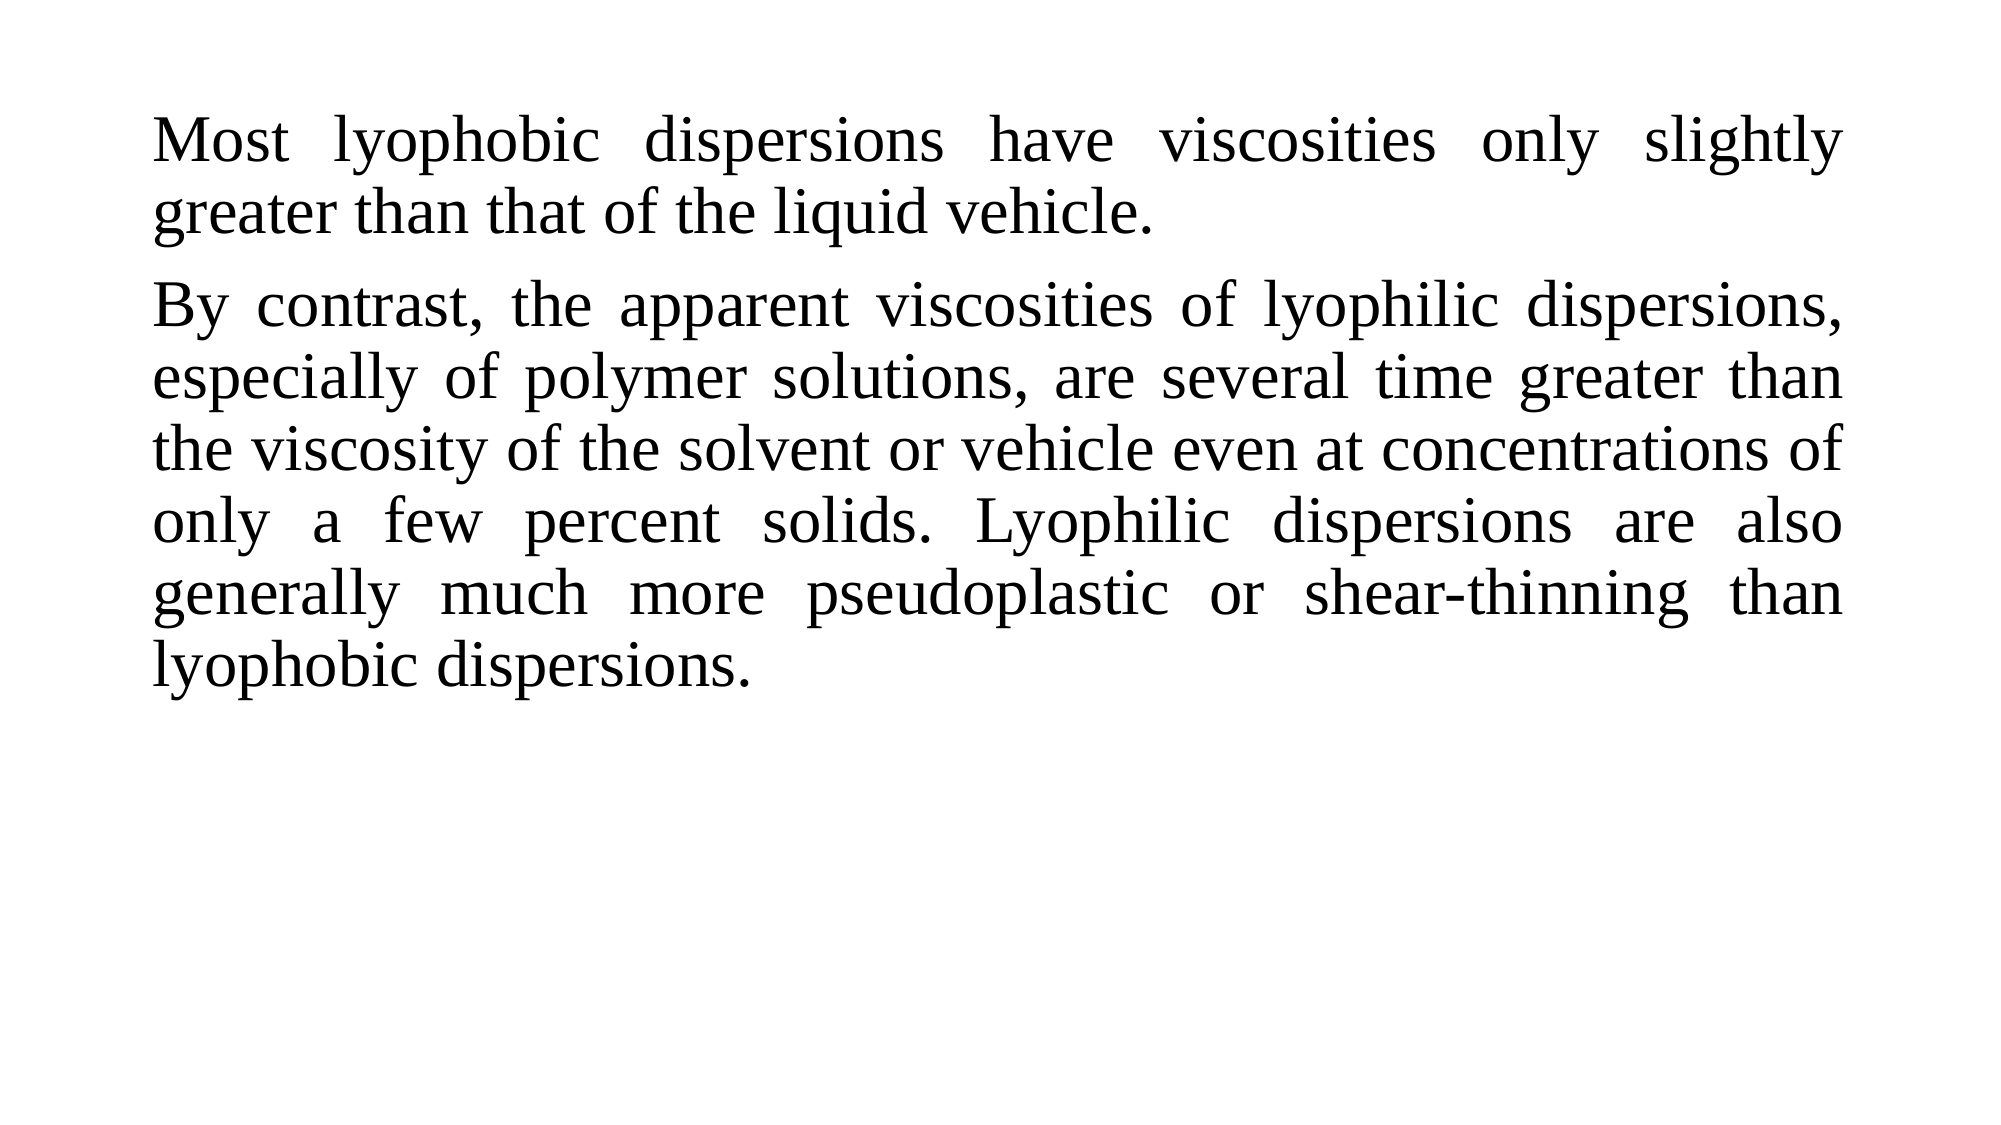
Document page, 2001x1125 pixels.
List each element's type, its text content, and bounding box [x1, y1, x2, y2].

list Most lyophobic dispersions have viscosities only slightly greater than that of the liquid vehicle. By contrast, the apparent viscosities of lyophilic dispersions, especially of polymer solutions, are several time greater than the viscosity of the solvent or vehicle even at concentrations of only a few percent solids. Lyophilic dispersions are also generally much more pseudoplastic or shear-thinning than lyophobic dispersions. [137, 96, 1863, 1014]
